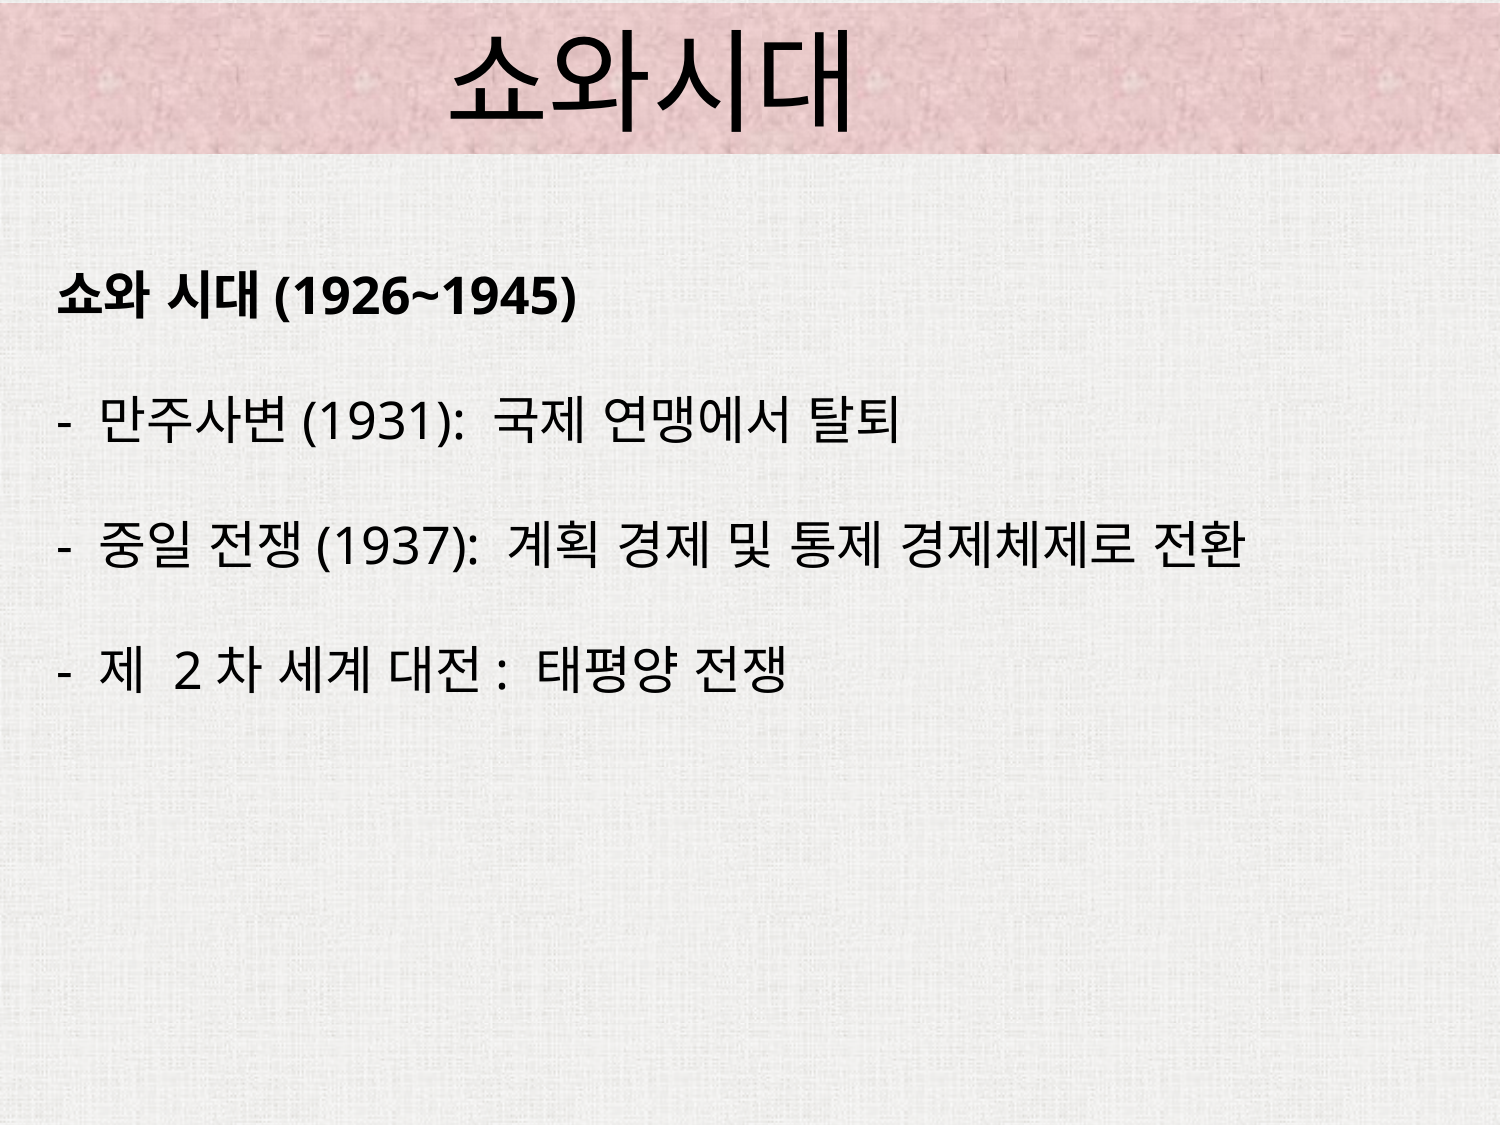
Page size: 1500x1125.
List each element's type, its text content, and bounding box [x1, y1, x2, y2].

text_box 쇼와 시대(1926~1945) - 만주사변(1931): 국제 연맹에서 탈퇴 - 중일 전쟁(1937): 계획 경제 및 통제 경제체제로 전환 - 제 2차 세계 대전: 태평양 전쟁 [41, 255, 1447, 708]
text_box 쇼와시대 [0, 3, 1500, 154]
